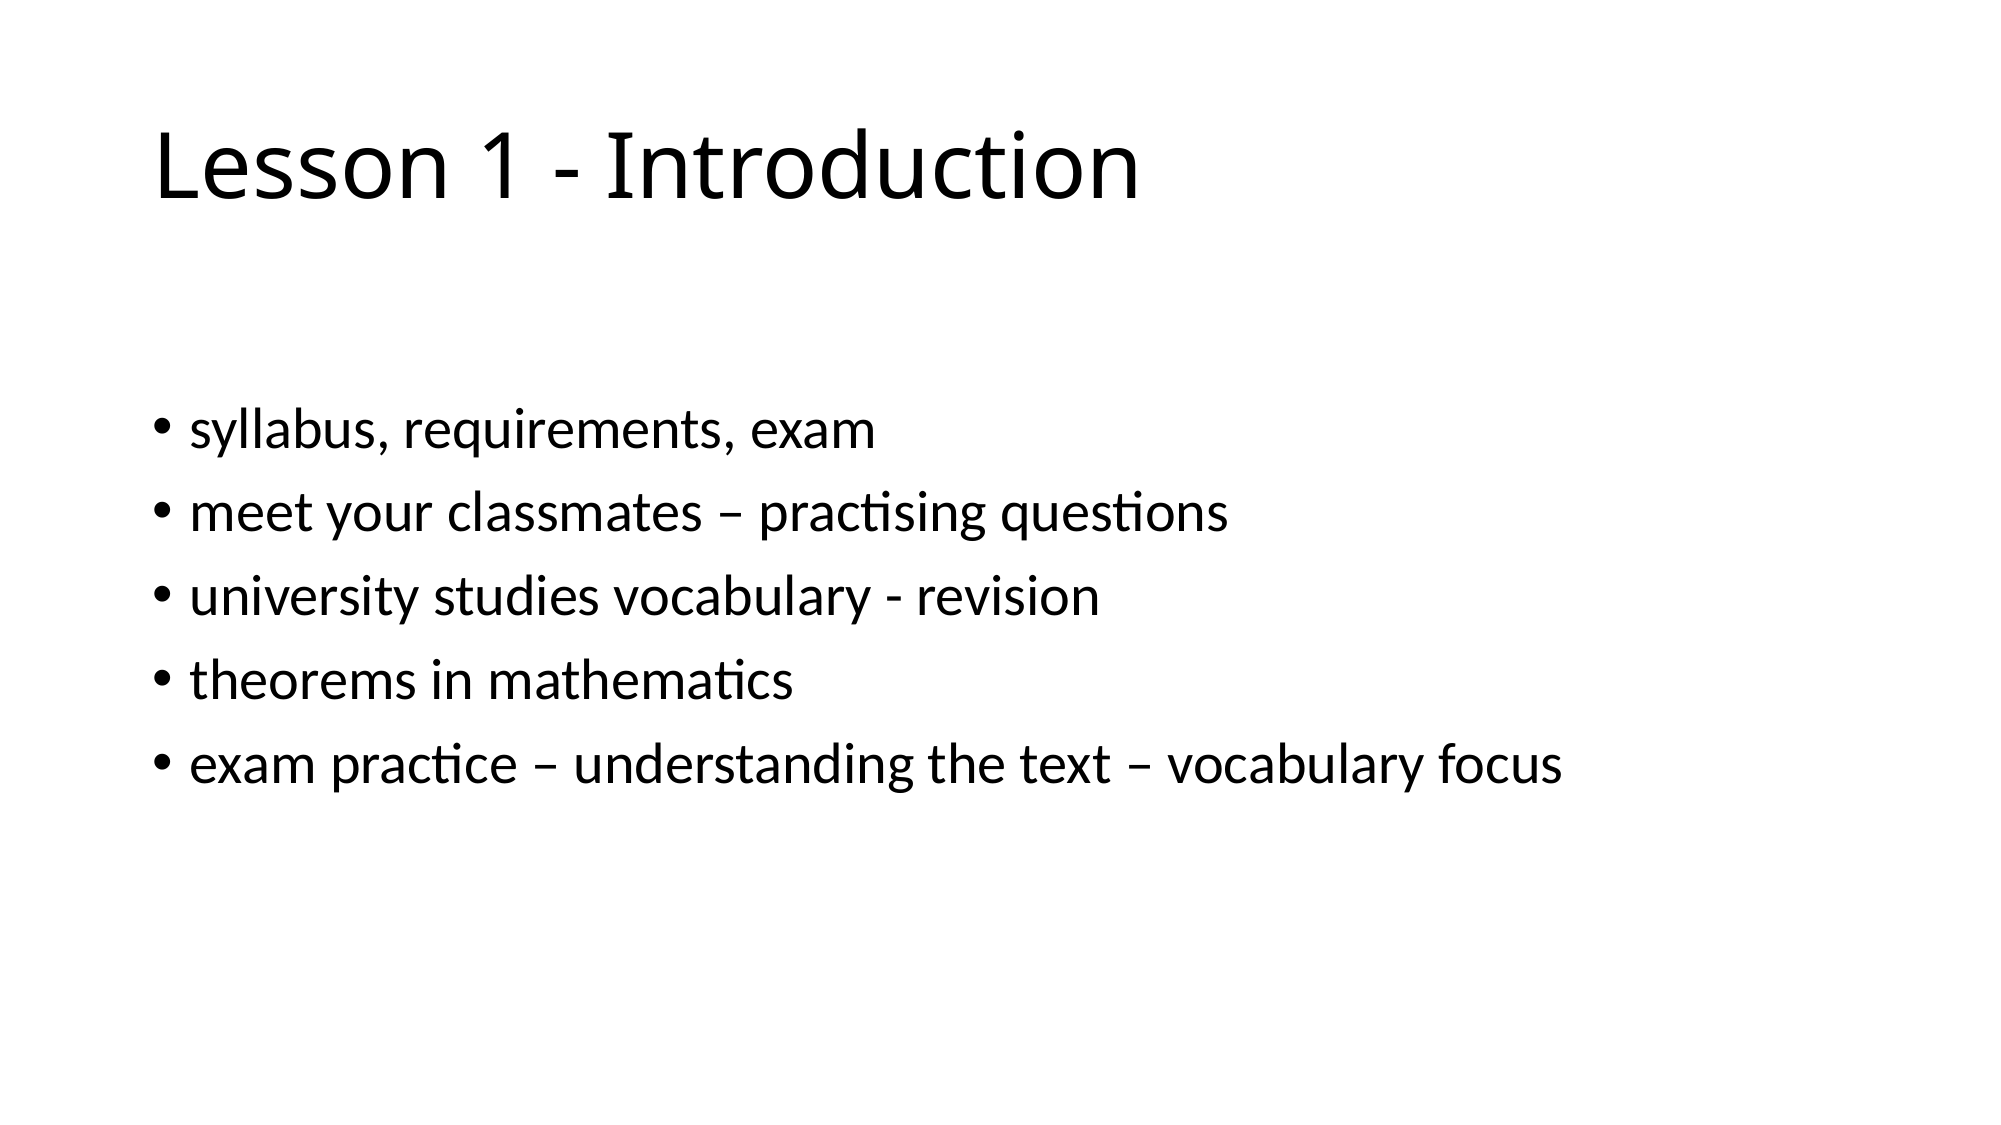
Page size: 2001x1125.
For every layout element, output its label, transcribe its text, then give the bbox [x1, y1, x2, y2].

list syllabus, requirements, exam meet your classmates – practising questions university studies vocabulary - revision theorems in mathematics exam practice – understanding the text – vocabulary focus [137, 299, 1863, 1014]
title Lesson 1 - Introduction [137, 59, 1863, 278]
